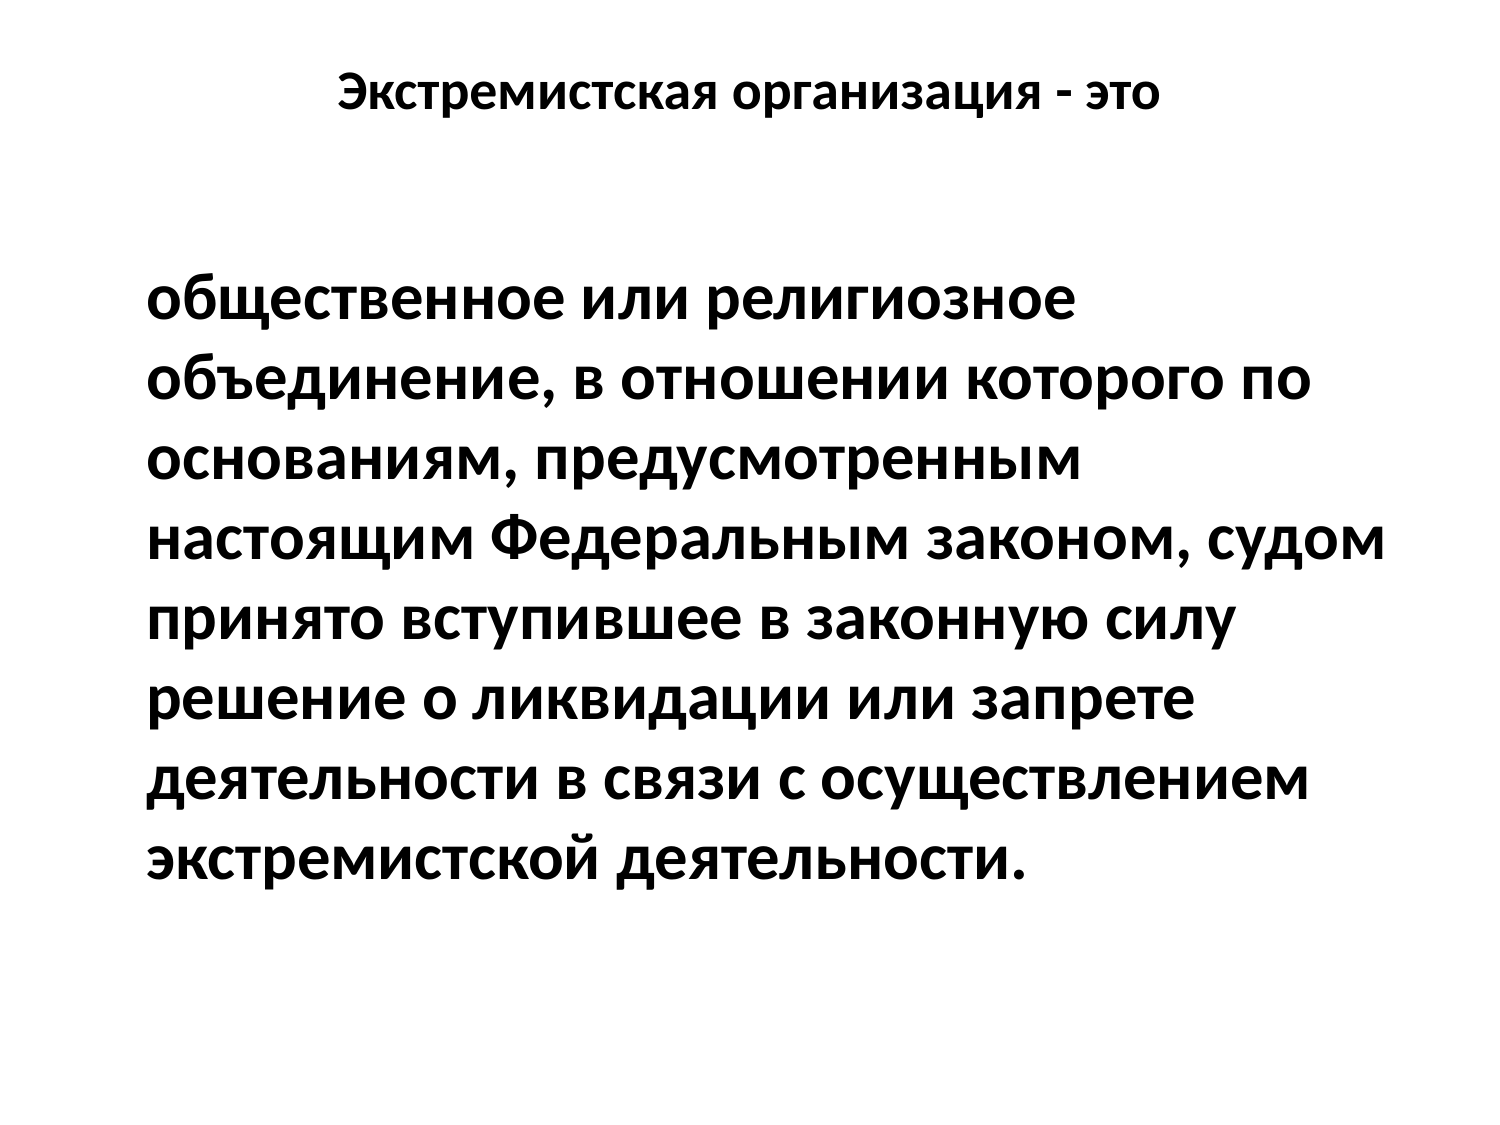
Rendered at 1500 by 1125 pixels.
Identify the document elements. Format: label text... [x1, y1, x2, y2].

title Экстремистская организация - это [74, 44, 1426, 130]
list общественное или религиозное объединение, в отношении которого по основаниям, предусмотренным настоящим Федеральным законом, судом принято вступившее в законную силу решение о ликвидации или запрете деятельности в связи с осуществлением экстремистской деятельности. [74, 152, 1426, 1006]
